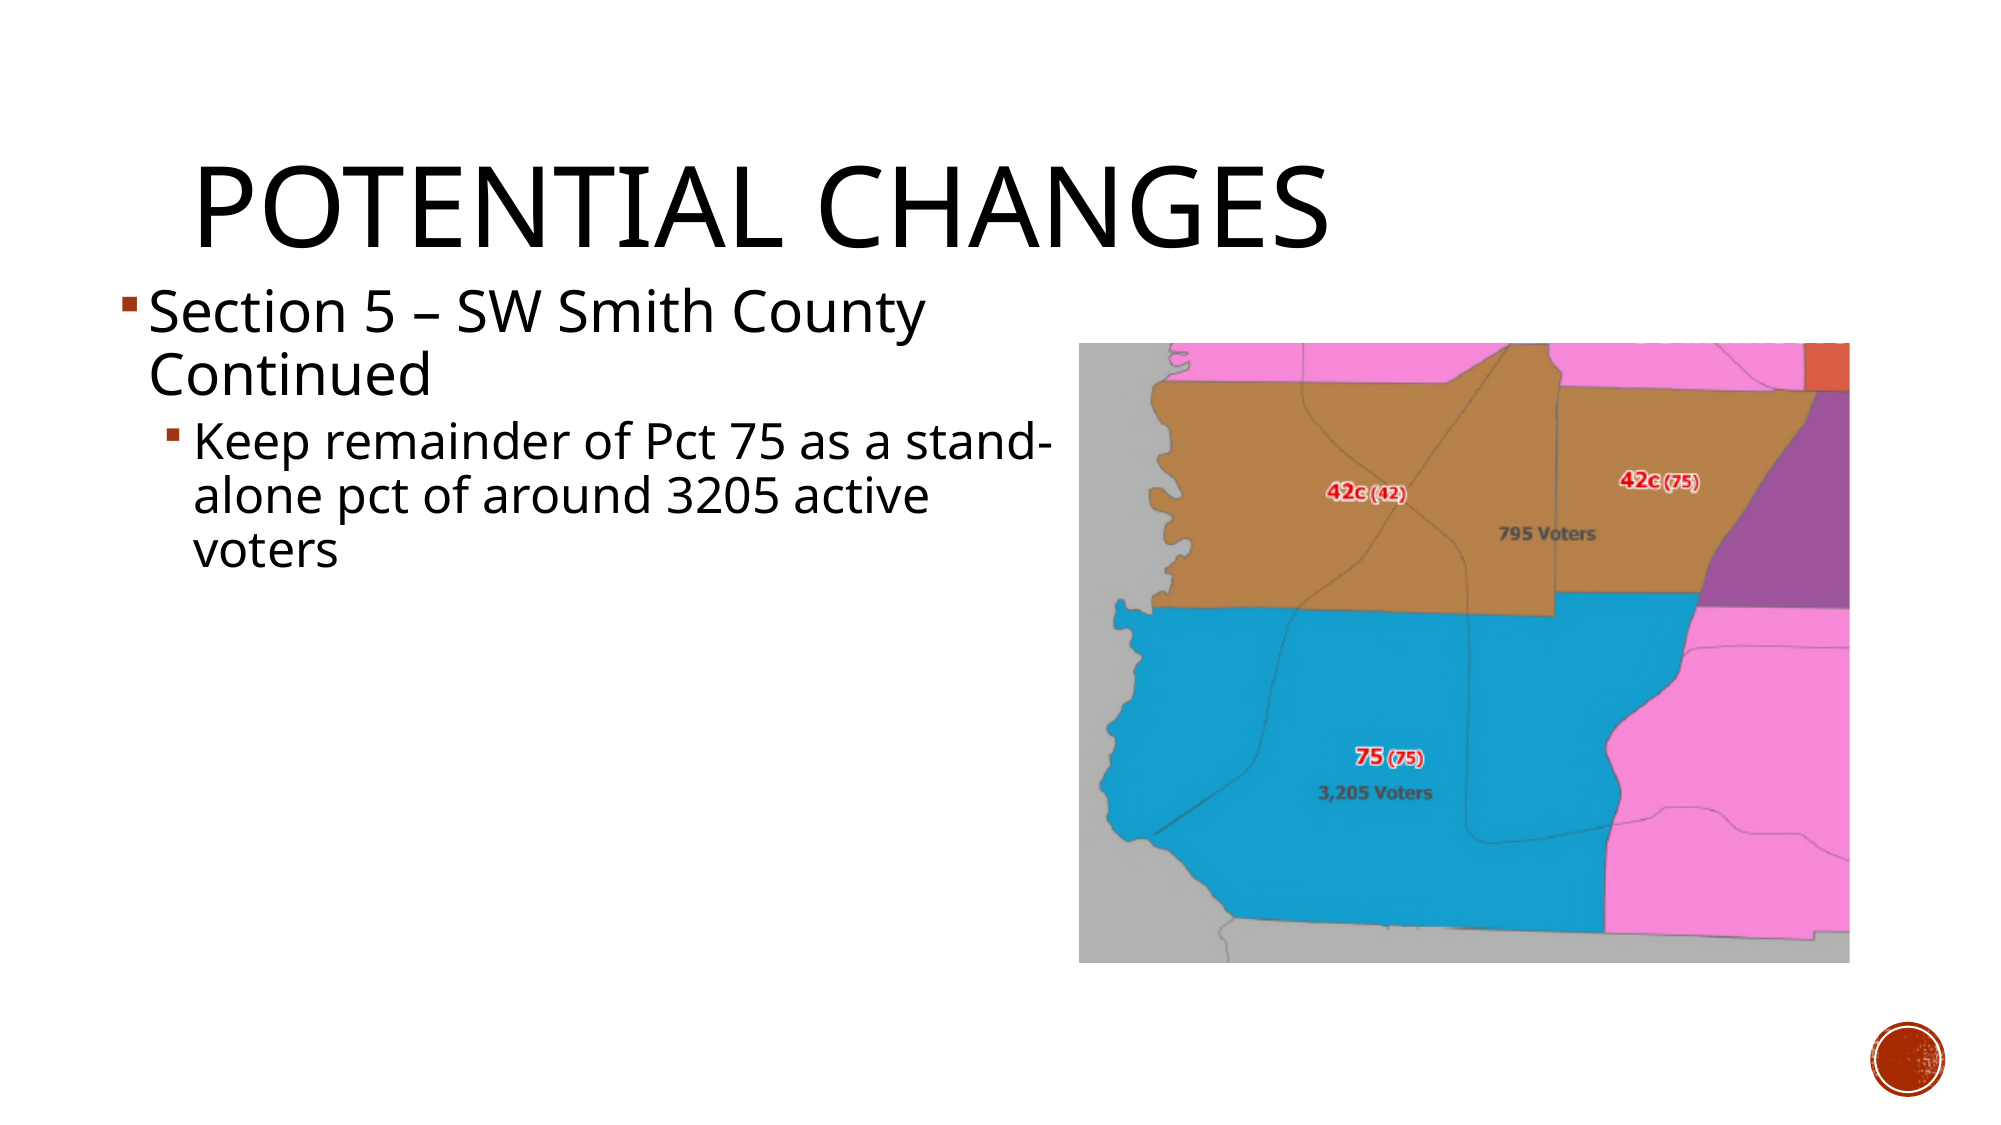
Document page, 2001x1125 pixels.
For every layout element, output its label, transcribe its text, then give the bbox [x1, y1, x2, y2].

list Section 5 – SW Smith County Continued Keep remainder of Pct 75 as a stand-alone pct of around 3205 active voters [103, 275, 1080, 1109]
picture [1079, 343, 1850, 963]
title Potential Changes [175, 79, 1826, 342]
